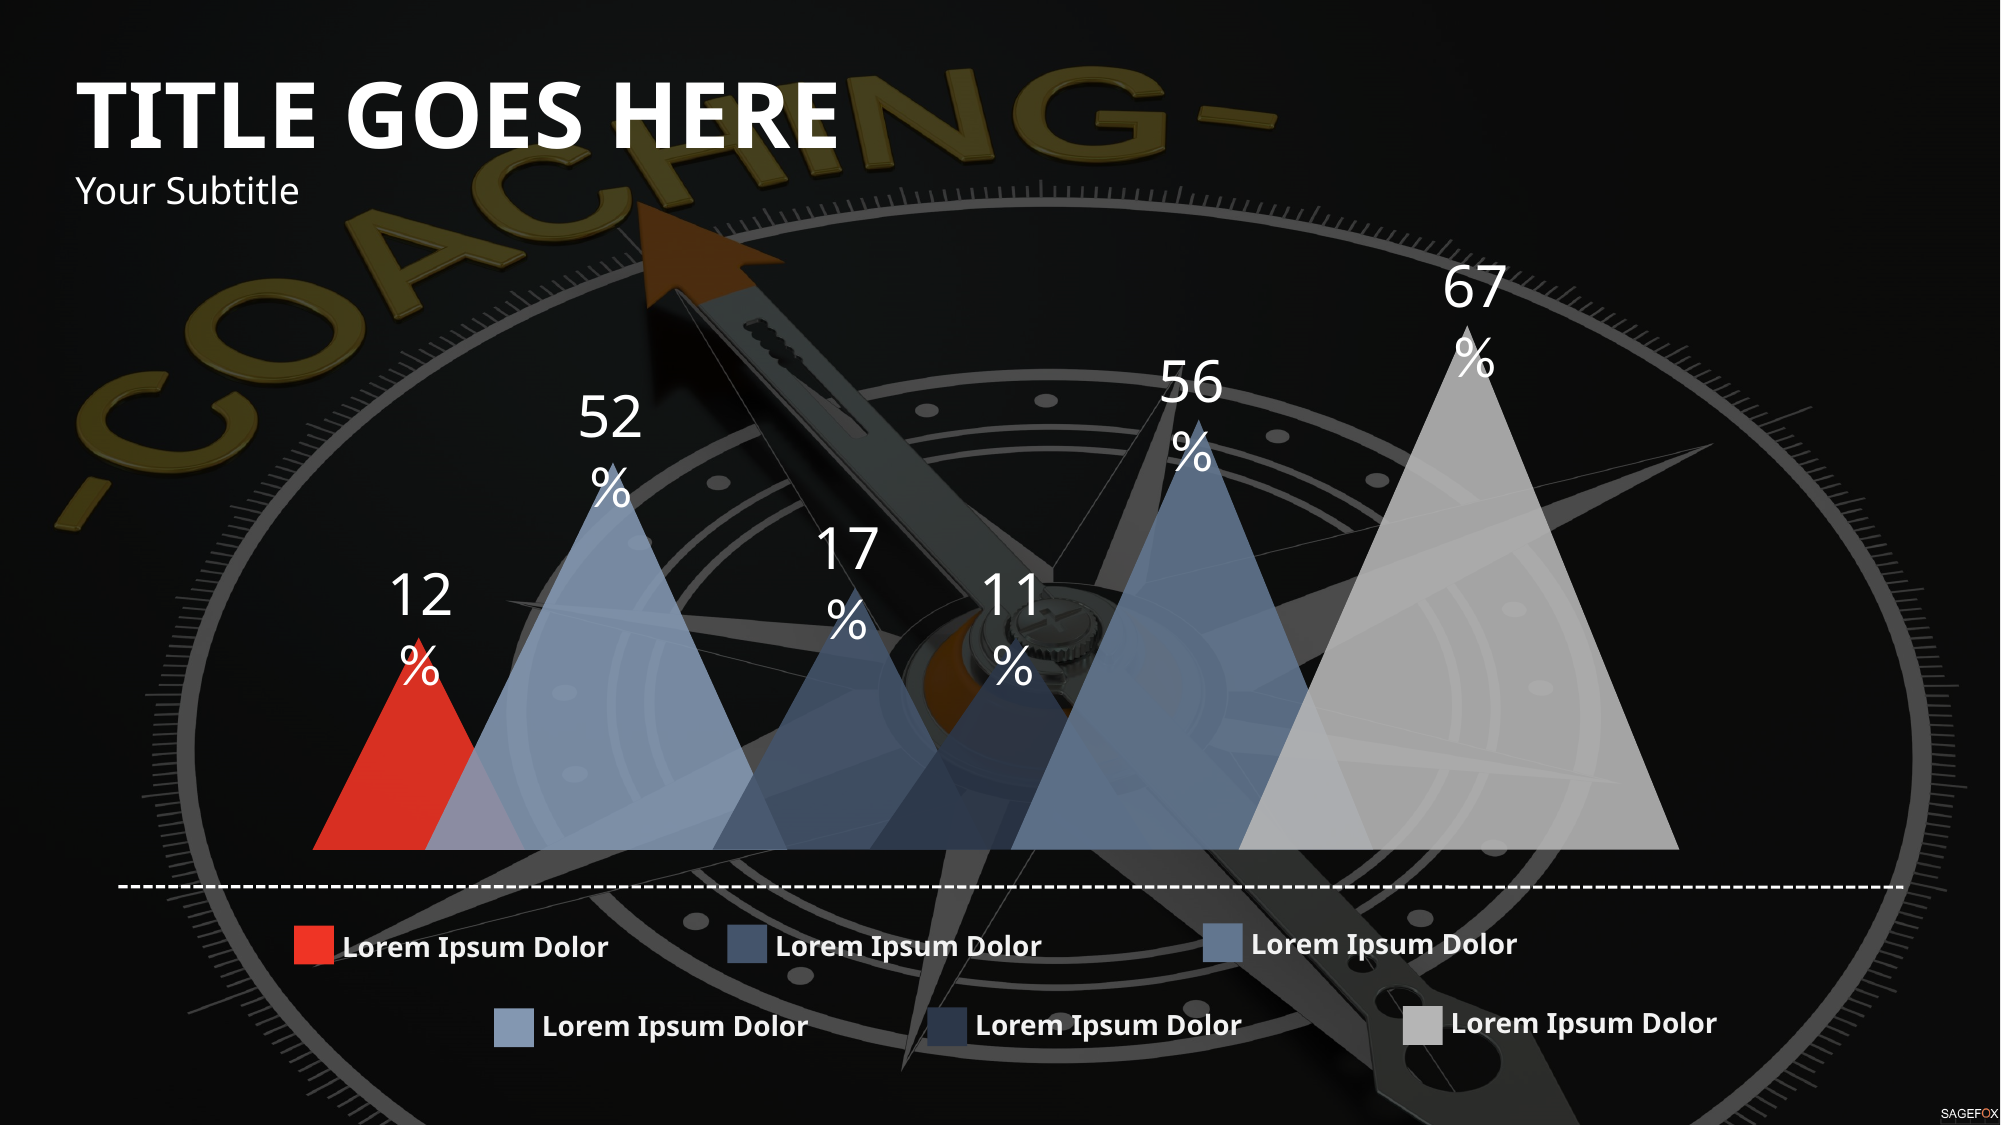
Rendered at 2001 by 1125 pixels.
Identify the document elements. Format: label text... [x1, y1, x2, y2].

text_box [710, 657, 938, 851]
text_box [294, 925, 592, 965]
picture [0, 0, 2001, 1125]
text_box TITLE GOES HERE Your Subtitle [60, 49, 1036, 220]
text_box [1009, 489, 1308, 851]
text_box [927, 1007, 1225, 1047]
text_box 56% [1129, 338, 1255, 489]
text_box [1402, 1006, 1700, 1045]
text_box 11% [950, 551, 1076, 702]
text_box [1236, 395, 1682, 851]
text_box 12% [357, 551, 484, 702]
text_box 52% [548, 373, 674, 524]
text_box [310, 702, 474, 851]
text_box 17% [784, 506, 910, 657]
text_box 67% [1412, 244, 1539, 395]
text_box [727, 924, 1025, 964]
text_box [494, 1008, 792, 1048]
text_box [867, 702, 1068, 851]
text_box [423, 524, 790, 852]
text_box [1202, 923, 1501, 963]
